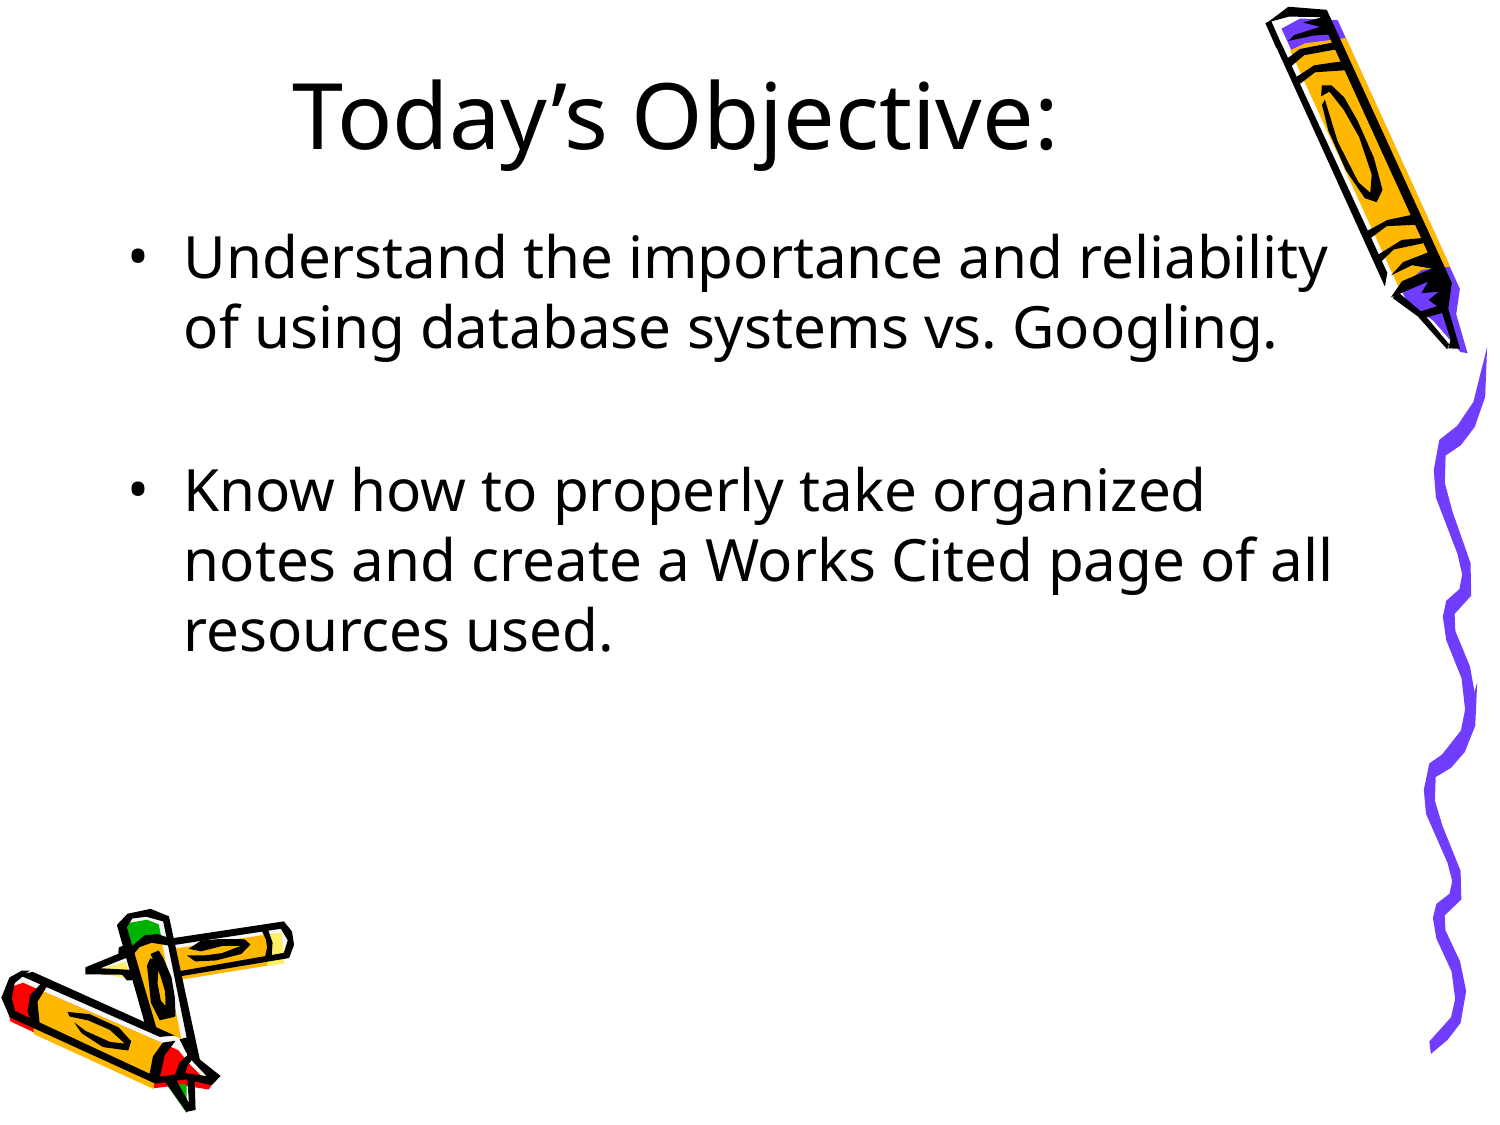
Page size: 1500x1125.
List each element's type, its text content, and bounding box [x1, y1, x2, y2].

title Today’s Objective: [112, 24, 1240, 175]
list Understand the importance and reliability of using database systems vs. Googling. Know how to properly take organized notes and create a Works Cited page of all resources used. [112, 212, 1375, 600]
